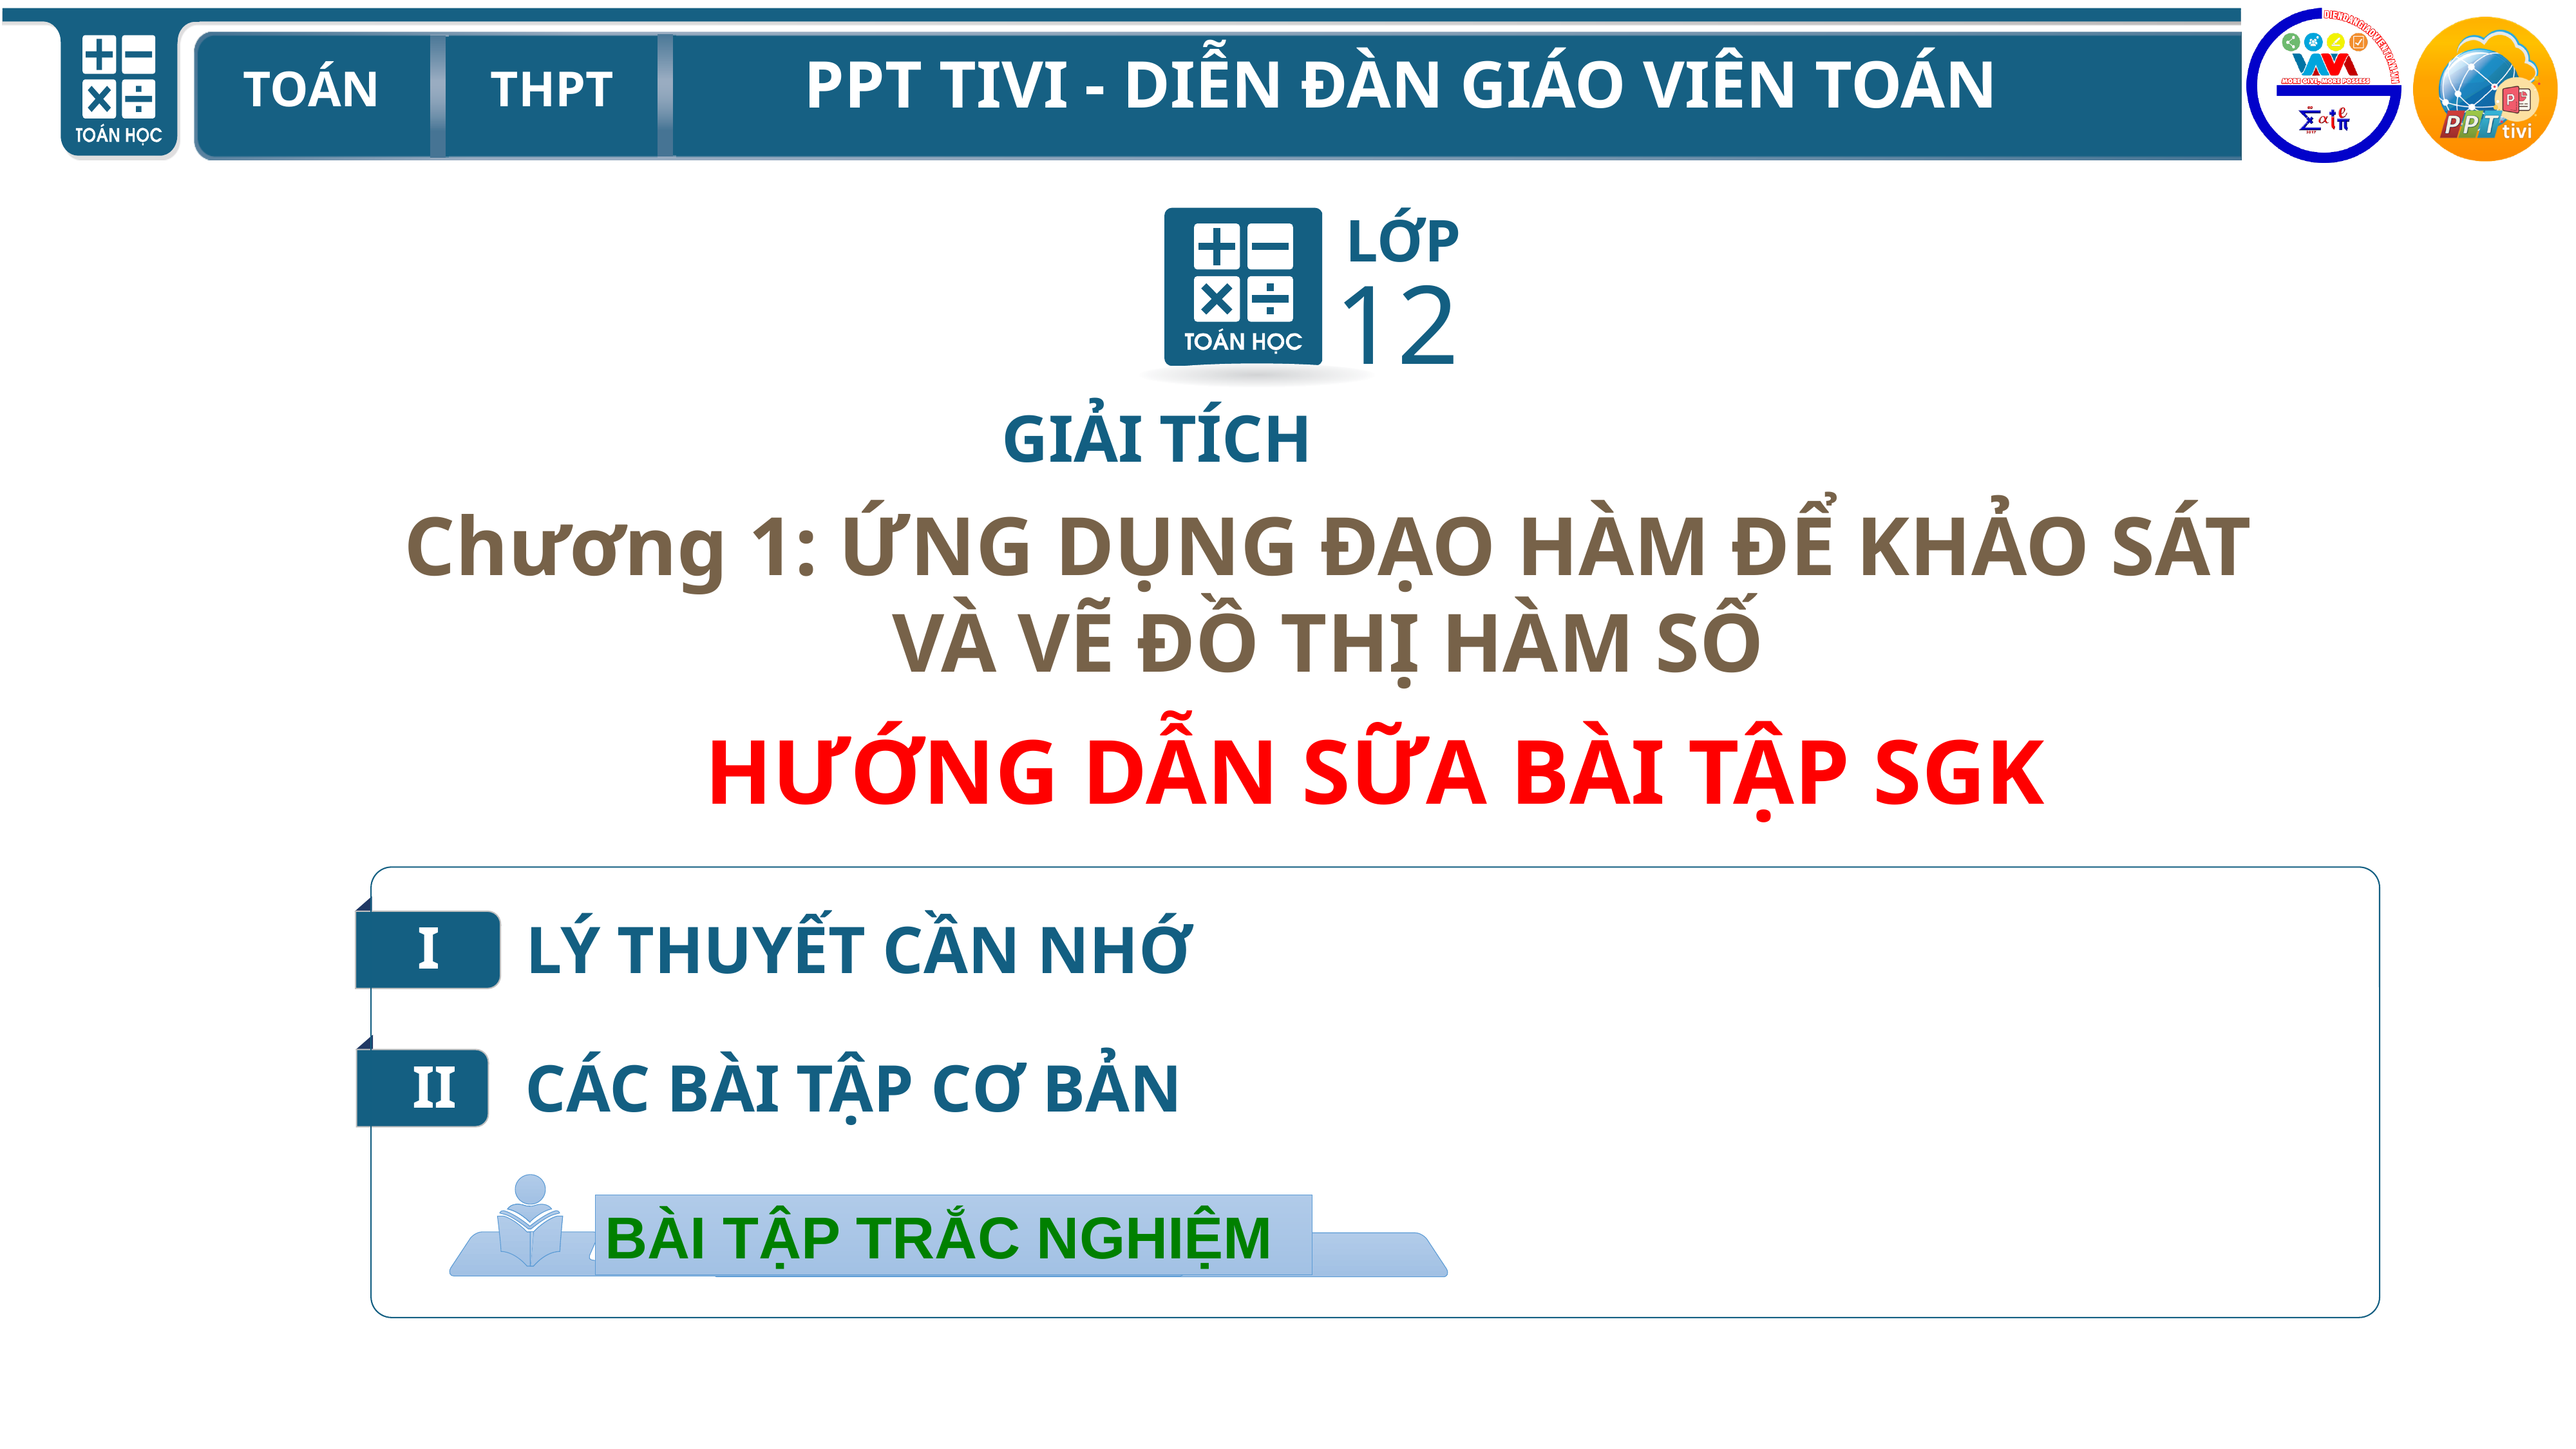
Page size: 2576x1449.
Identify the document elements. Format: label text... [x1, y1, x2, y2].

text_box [354, 896, 1924, 992]
text_box [370, 866, 2381, 1318]
text_box HƯỚNG DẪN SỮA BÀI TẬP SGK [695, 710, 2056, 827]
picture [2246, 8, 2401, 163]
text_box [448, 1174, 1449, 1277]
picture [2, 22, 2242, 160]
text_box GIẢI TÍCH [992, 393, 1323, 480]
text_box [1139, 207, 1376, 388]
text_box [355, 1034, 2161, 1131]
picture [2412, 16, 2558, 162]
text_box Chương 1: ỨNG DỤNG ĐẠO HÀM ĐỂ KHẢO SÁT VÀ VẼ ĐỒ THỊ HÀM SỐ [361, 489, 2295, 694]
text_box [1307, 199, 1499, 392]
